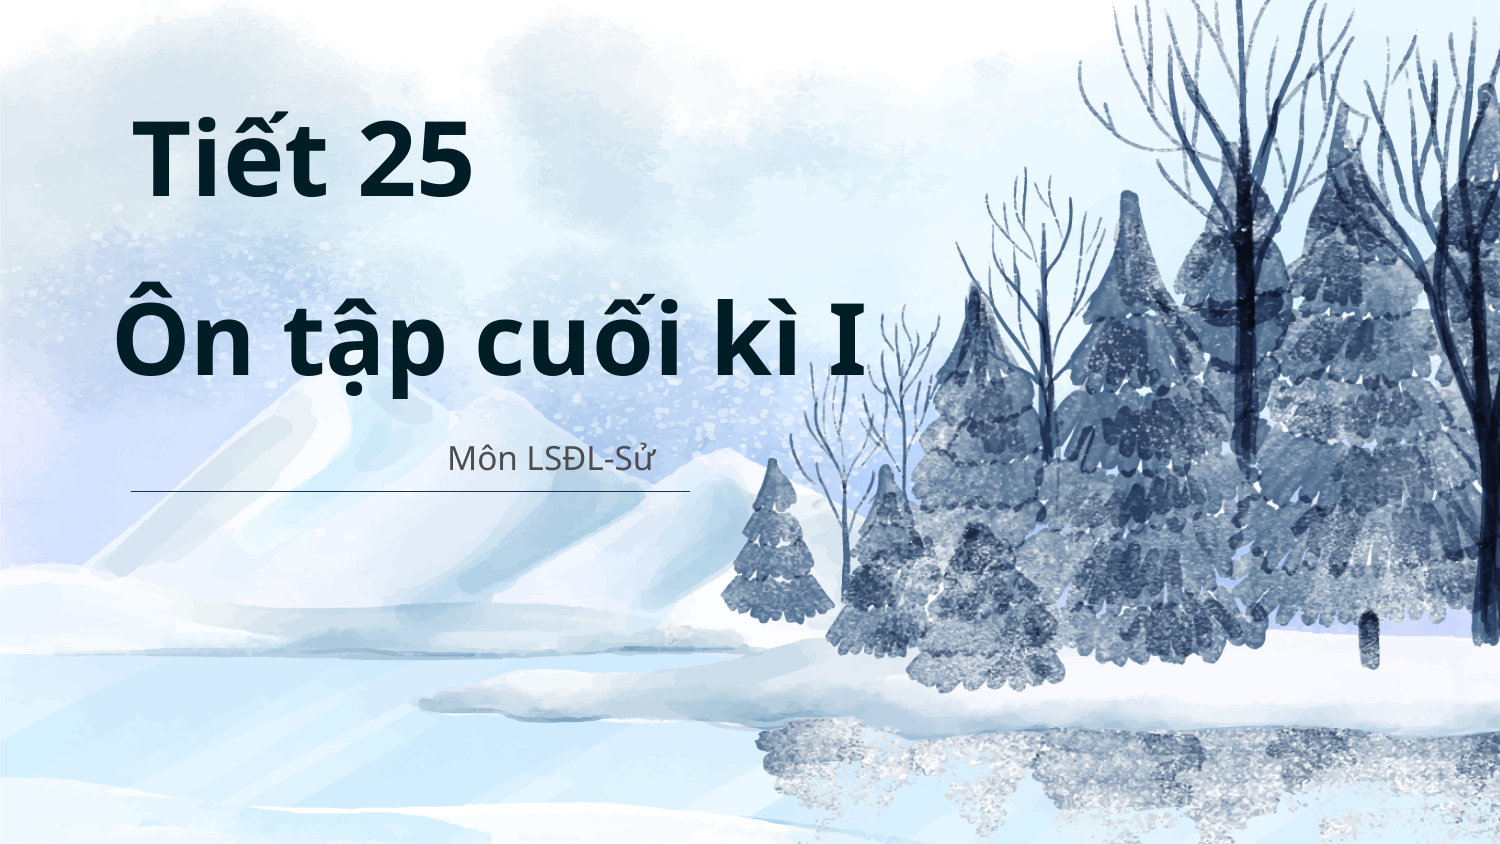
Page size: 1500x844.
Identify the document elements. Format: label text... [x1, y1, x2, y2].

title Tiết 25 [116, 101, 659, 225]
subtitle Môn LSĐL-Sử [432, 421, 659, 483]
text_box Ôn tập cuối kì I [96, 281, 659, 406]
picture [0, 0, 1500, 844]
